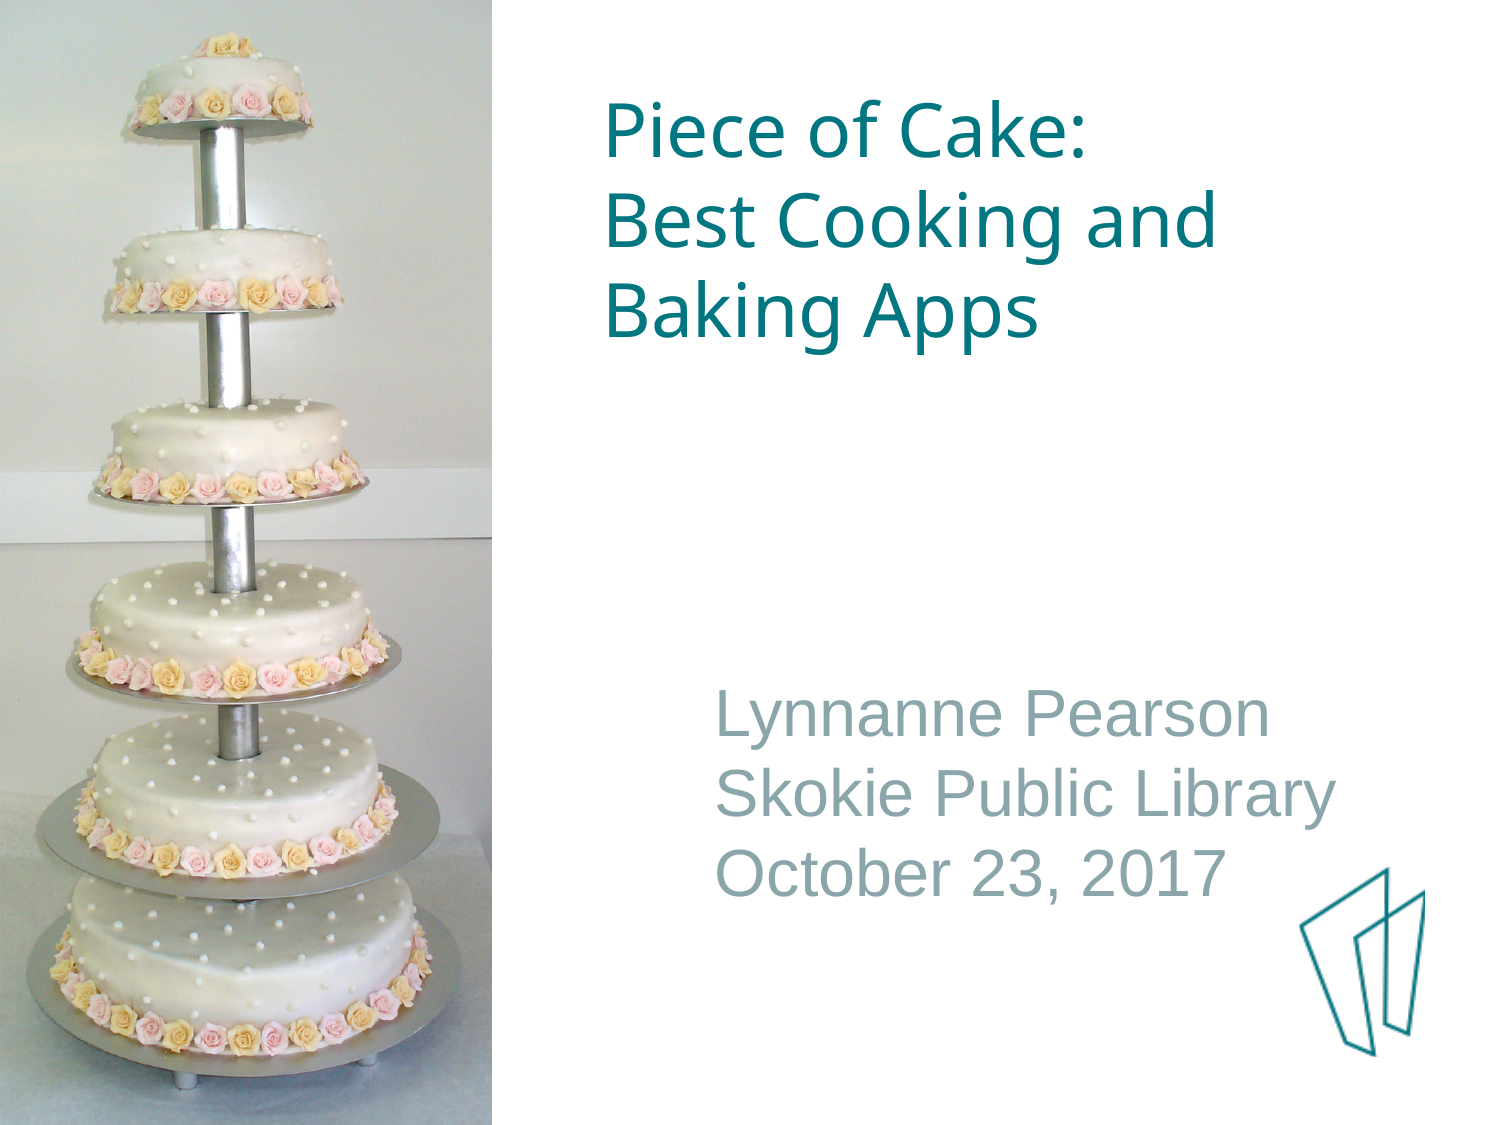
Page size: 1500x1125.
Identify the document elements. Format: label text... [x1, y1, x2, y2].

subtitle Lynnanne Pearson Skokie Public Library October 23, 2017 [699, 662, 1413, 950]
title Piece of Cake: Best Cooking and Baking Apps [587, 75, 1363, 525]
picture [0, 0, 493, 1125]
